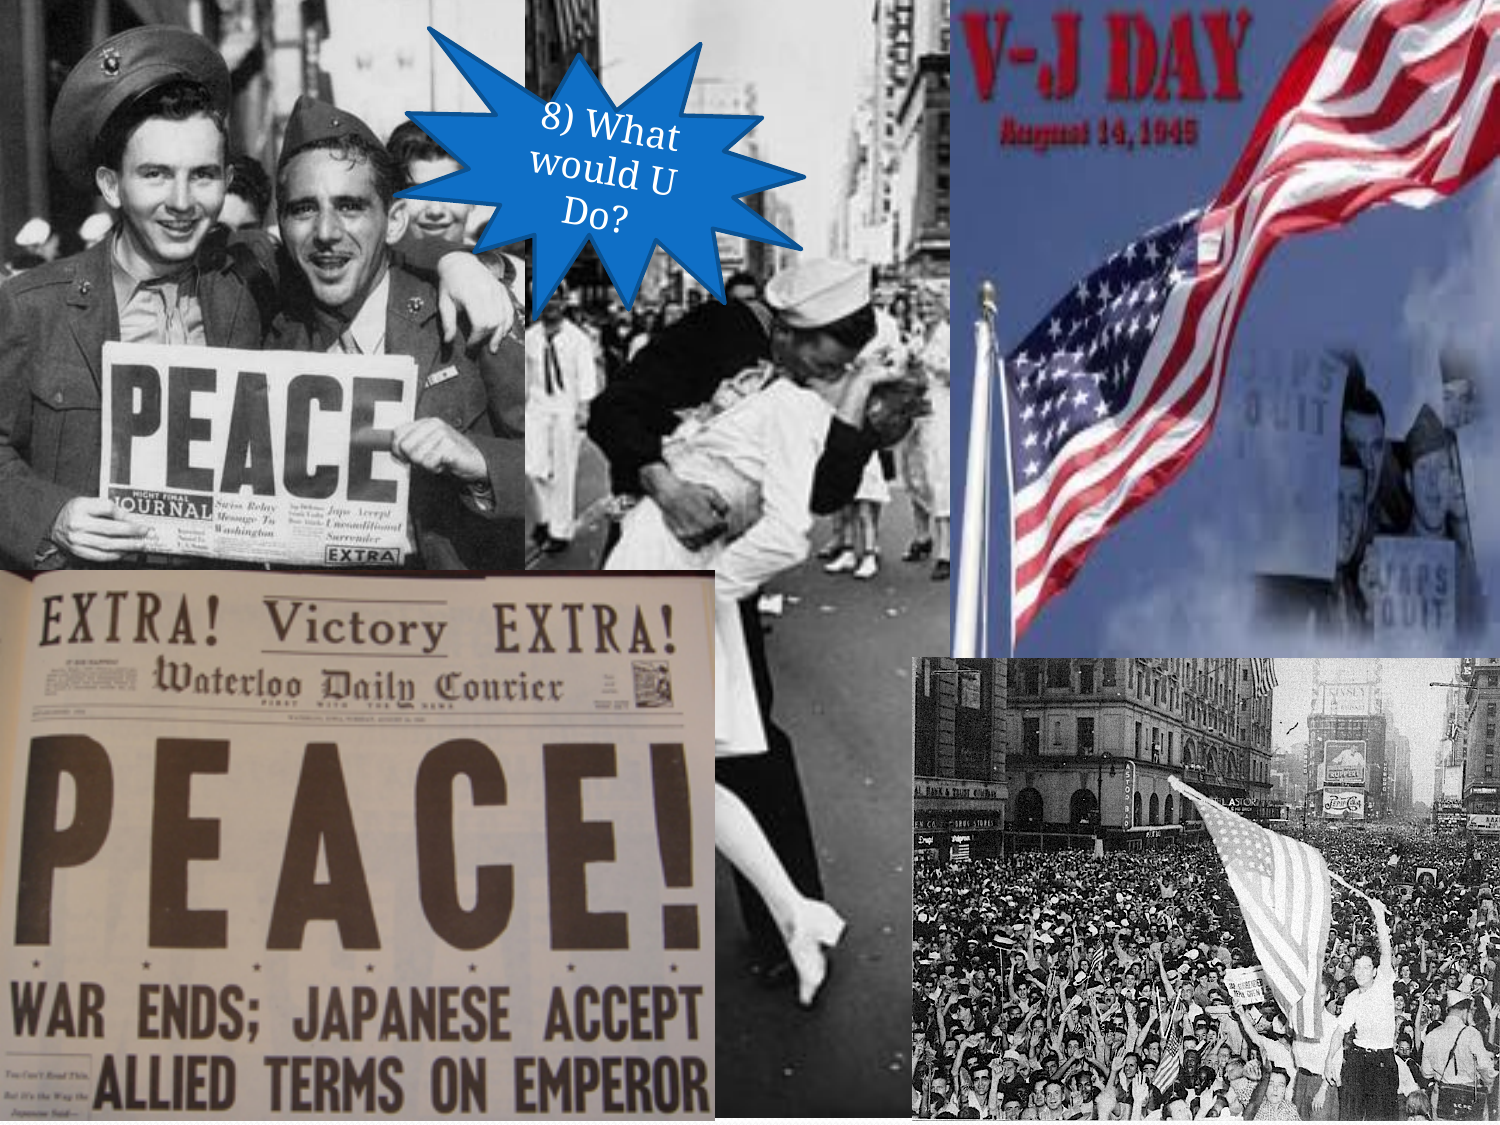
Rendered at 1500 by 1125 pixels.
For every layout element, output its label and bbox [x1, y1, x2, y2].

text_box [0, 0, 1500, 1121]
